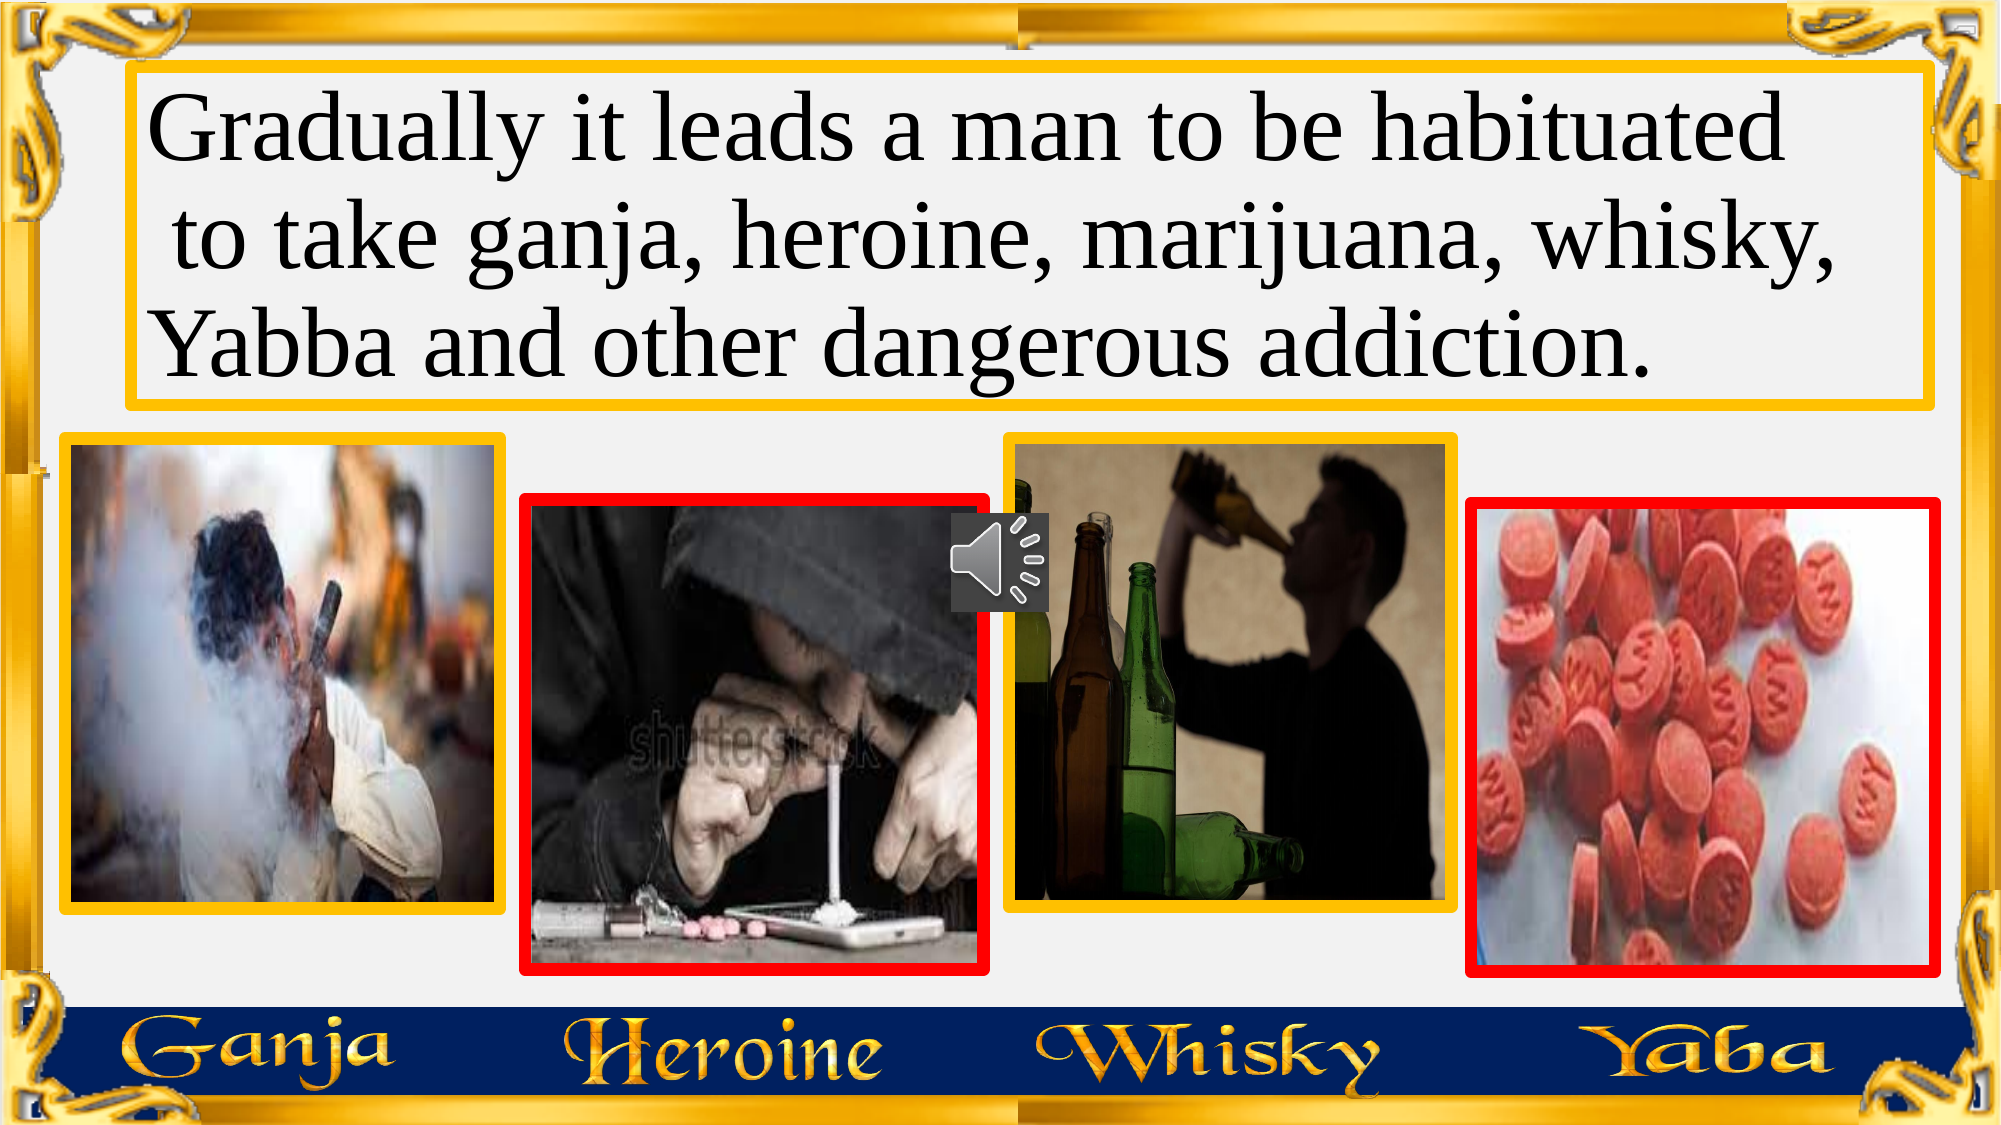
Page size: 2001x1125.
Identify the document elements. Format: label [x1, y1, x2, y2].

picture [554, 1014, 890, 1096]
picture [1565, 1017, 1837, 1084]
text_box [0, 0, 2000, 1125]
picture [531, 444, 1445, 964]
picture [71, 444, 494, 903]
picture [1024, 1017, 1390, 1099]
picture [109, 998, 403, 1096]
picture [1477, 509, 1929, 966]
